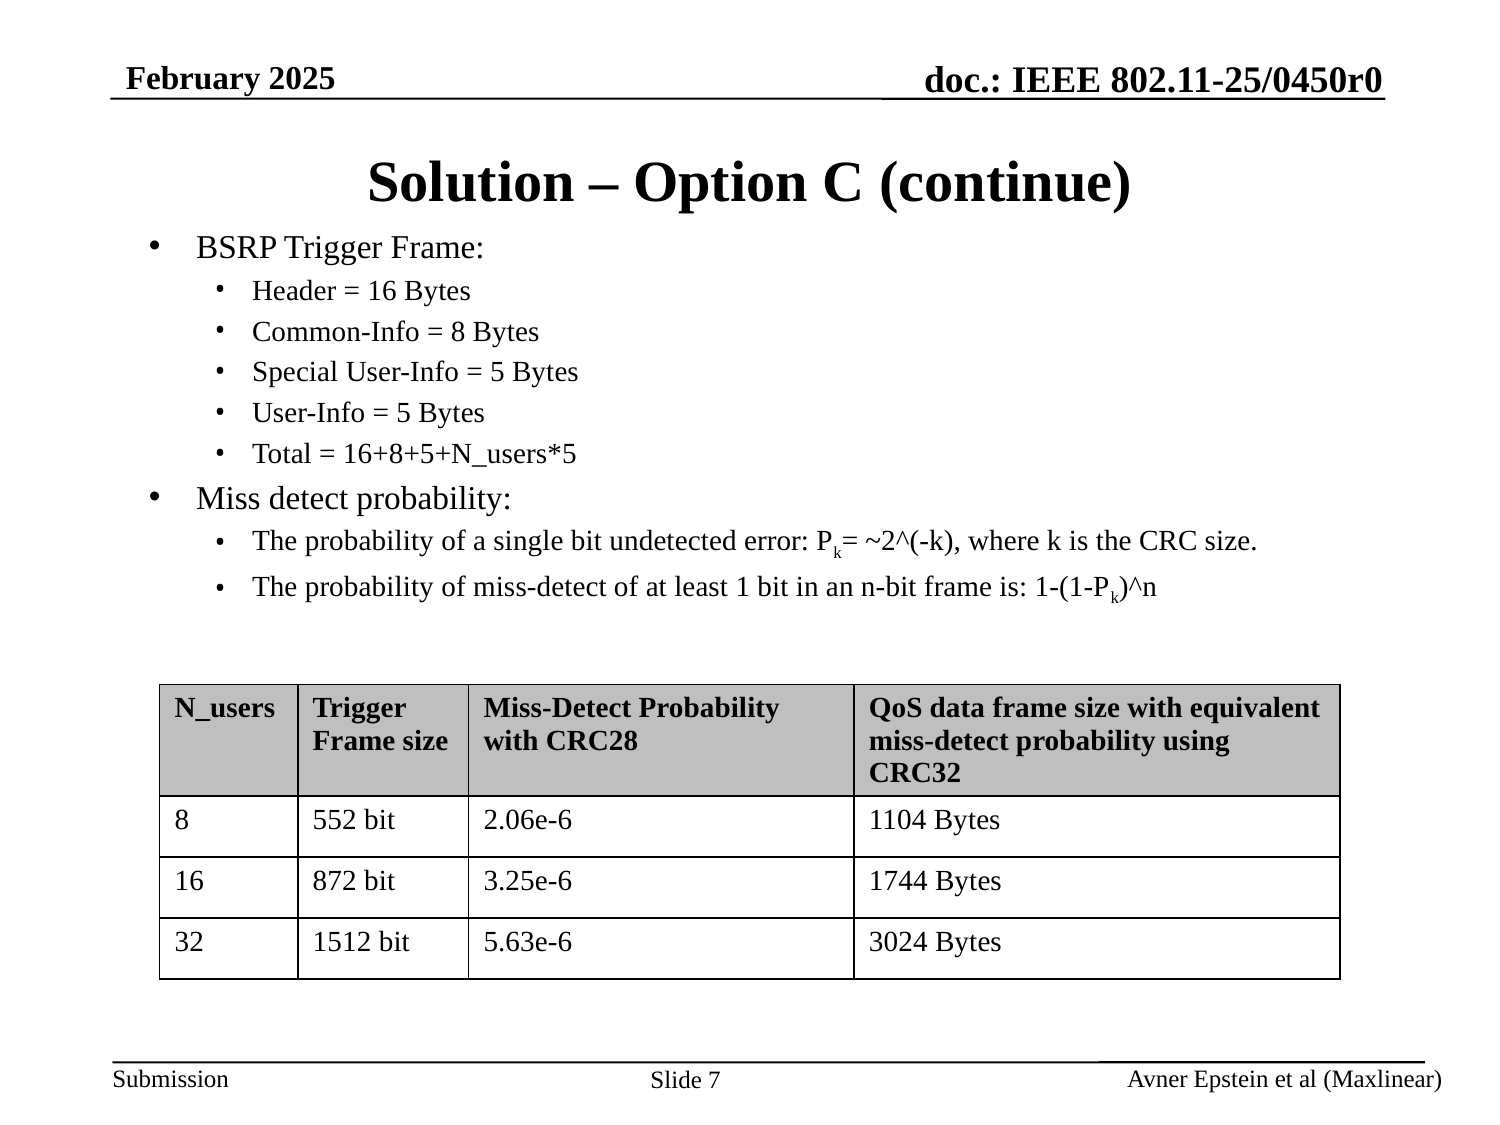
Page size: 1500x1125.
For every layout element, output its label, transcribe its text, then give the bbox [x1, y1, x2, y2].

table_cell 552 bit [299, 797, 468, 856]
text_box BSRP Trigger Frame: Header = 16 Bytes Common-Info = 8 Bytes Special User-Info = 5 Bytes User-Info = 5 Bytes Total = 16+8+5+N_users*5 Miss detect probability: The probability of a single bit undetected error: Pk= ~2^(-k), where k is the CRC size. The probability of miss-detect of at least 1 bit in an n-bit frame is: 1-(1-Pk)^n [124, 217, 1388, 621]
table_cell 1104 Bytes [855, 797, 1339, 856]
table_cell 1512 bit [299, 919, 468, 978]
table_cell 1744 Bytes [855, 858, 1339, 917]
table_cell 2.06e-6 [469, 797, 853, 856]
table_header QoS data frame size with equivalent miss-detect probability using CRC32 [855, 685, 1339, 795]
table_cell 16 [160, 858, 297, 917]
table_cell 32 [160, 919, 297, 978]
table_cell 5.63e-6 [469, 919, 853, 978]
table_cell 872 bit [299, 858, 468, 917]
table_cell 3.25e-6 [469, 858, 853, 917]
table_header N_users [160, 685, 297, 795]
table_cell 8 [160, 797, 297, 856]
title Solution – Option C (continue) [112, 133, 1388, 222]
table_cell 3024 Bytes [855, 919, 1339, 978]
table_header Trigger Frame size [299, 685, 468, 795]
table_header Miss-Detect Probability with CRC28 [469, 685, 853, 795]
